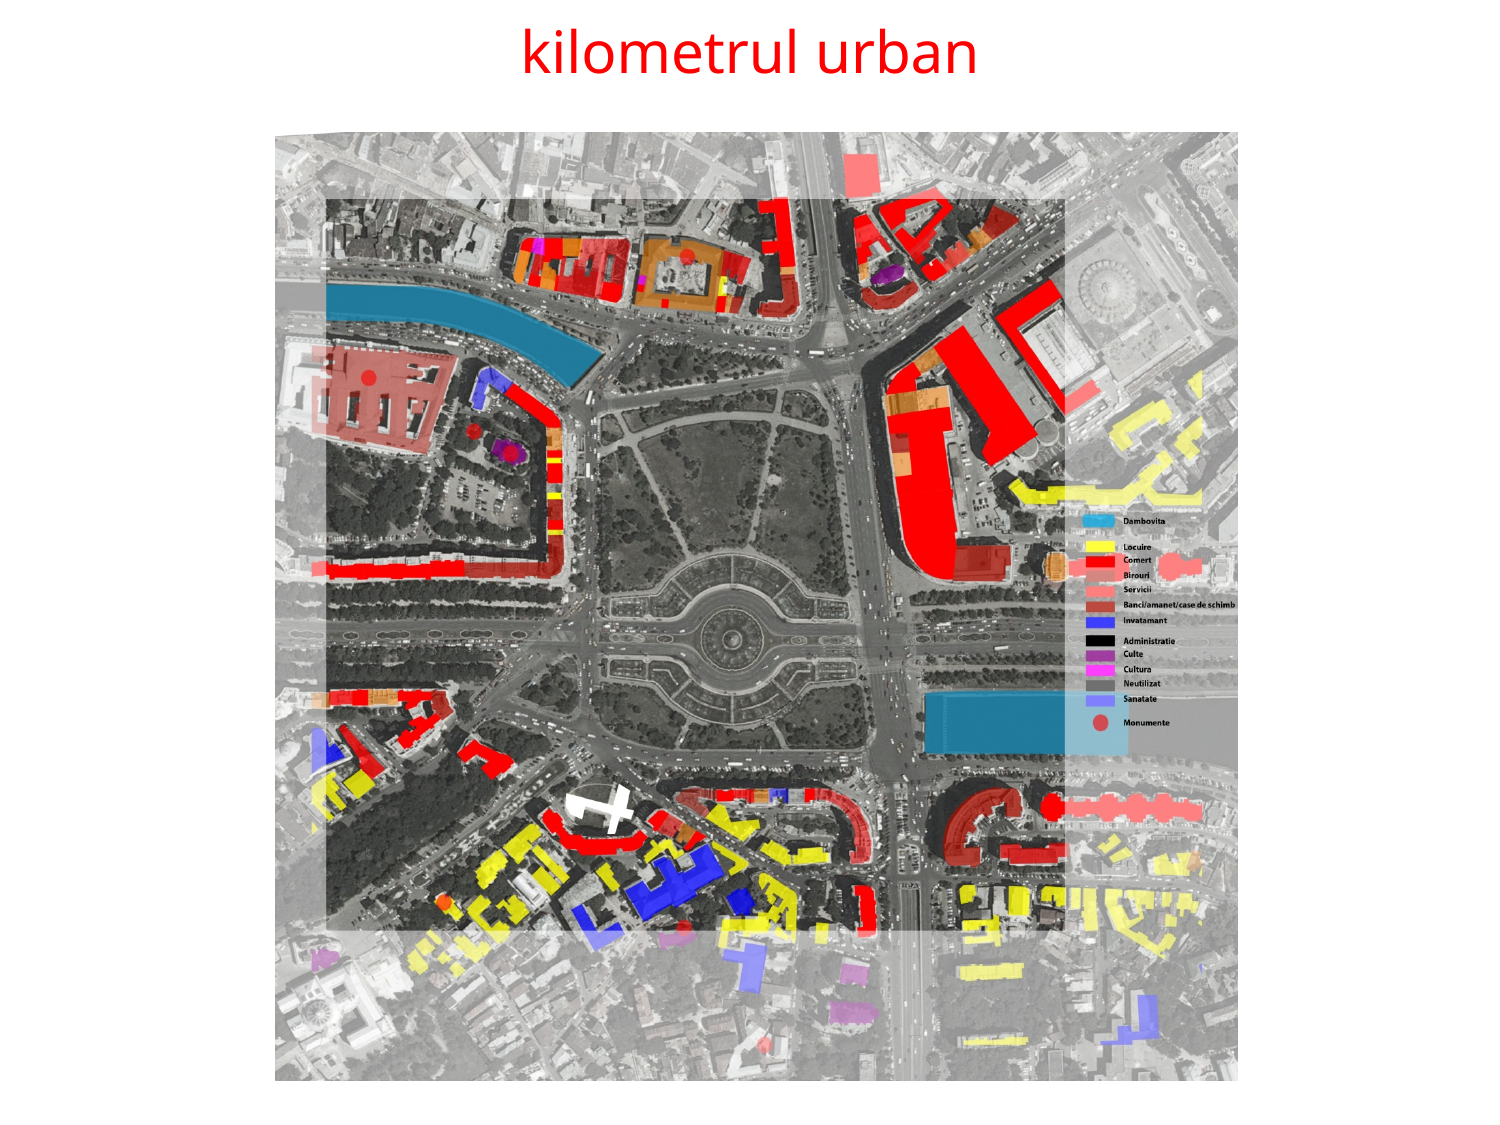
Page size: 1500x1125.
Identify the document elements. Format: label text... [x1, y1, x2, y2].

picture [274, 131, 1238, 1081]
title kilometrul urban [112, 0, 1388, 113]
